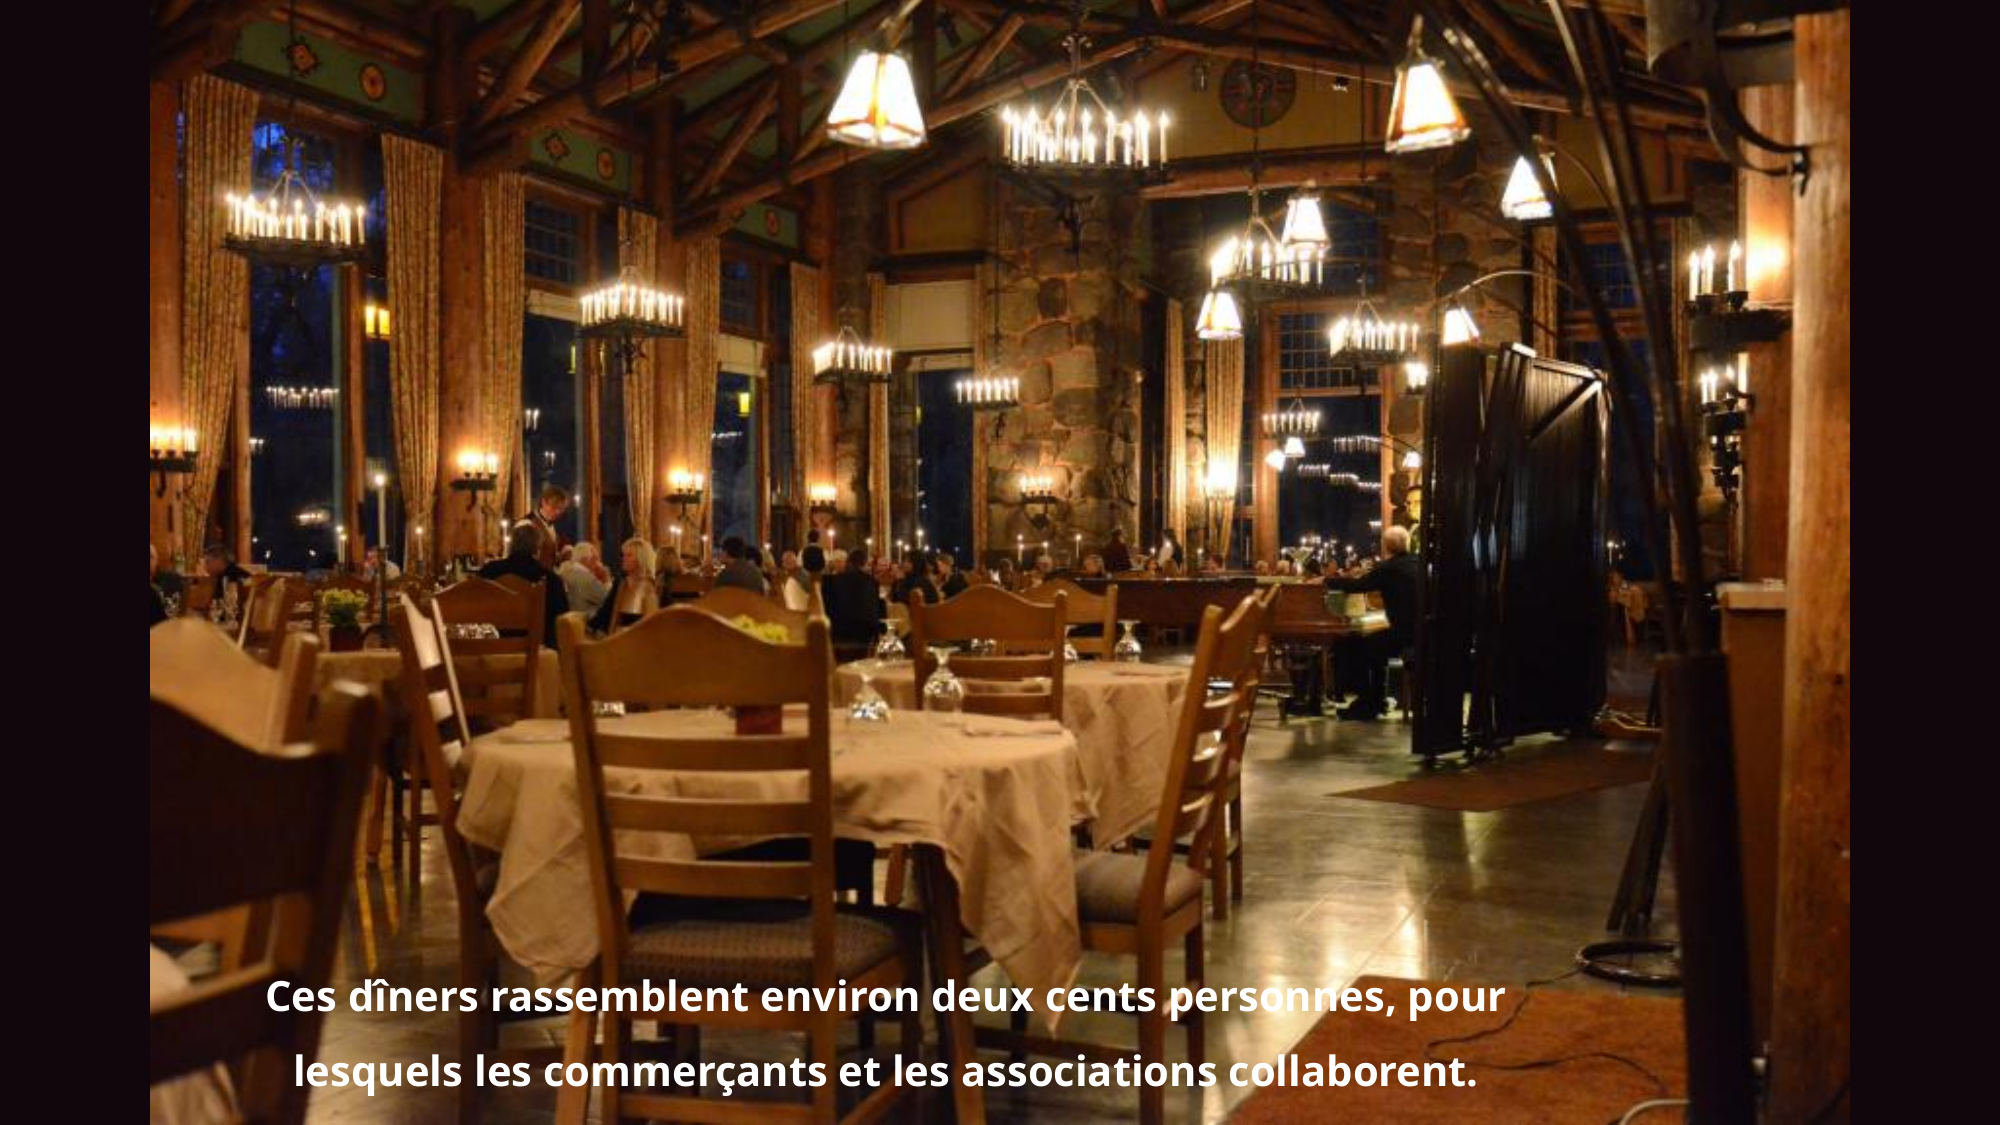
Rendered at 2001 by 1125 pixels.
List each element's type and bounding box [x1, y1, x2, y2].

picture [150, 0, 1850, 1125]
